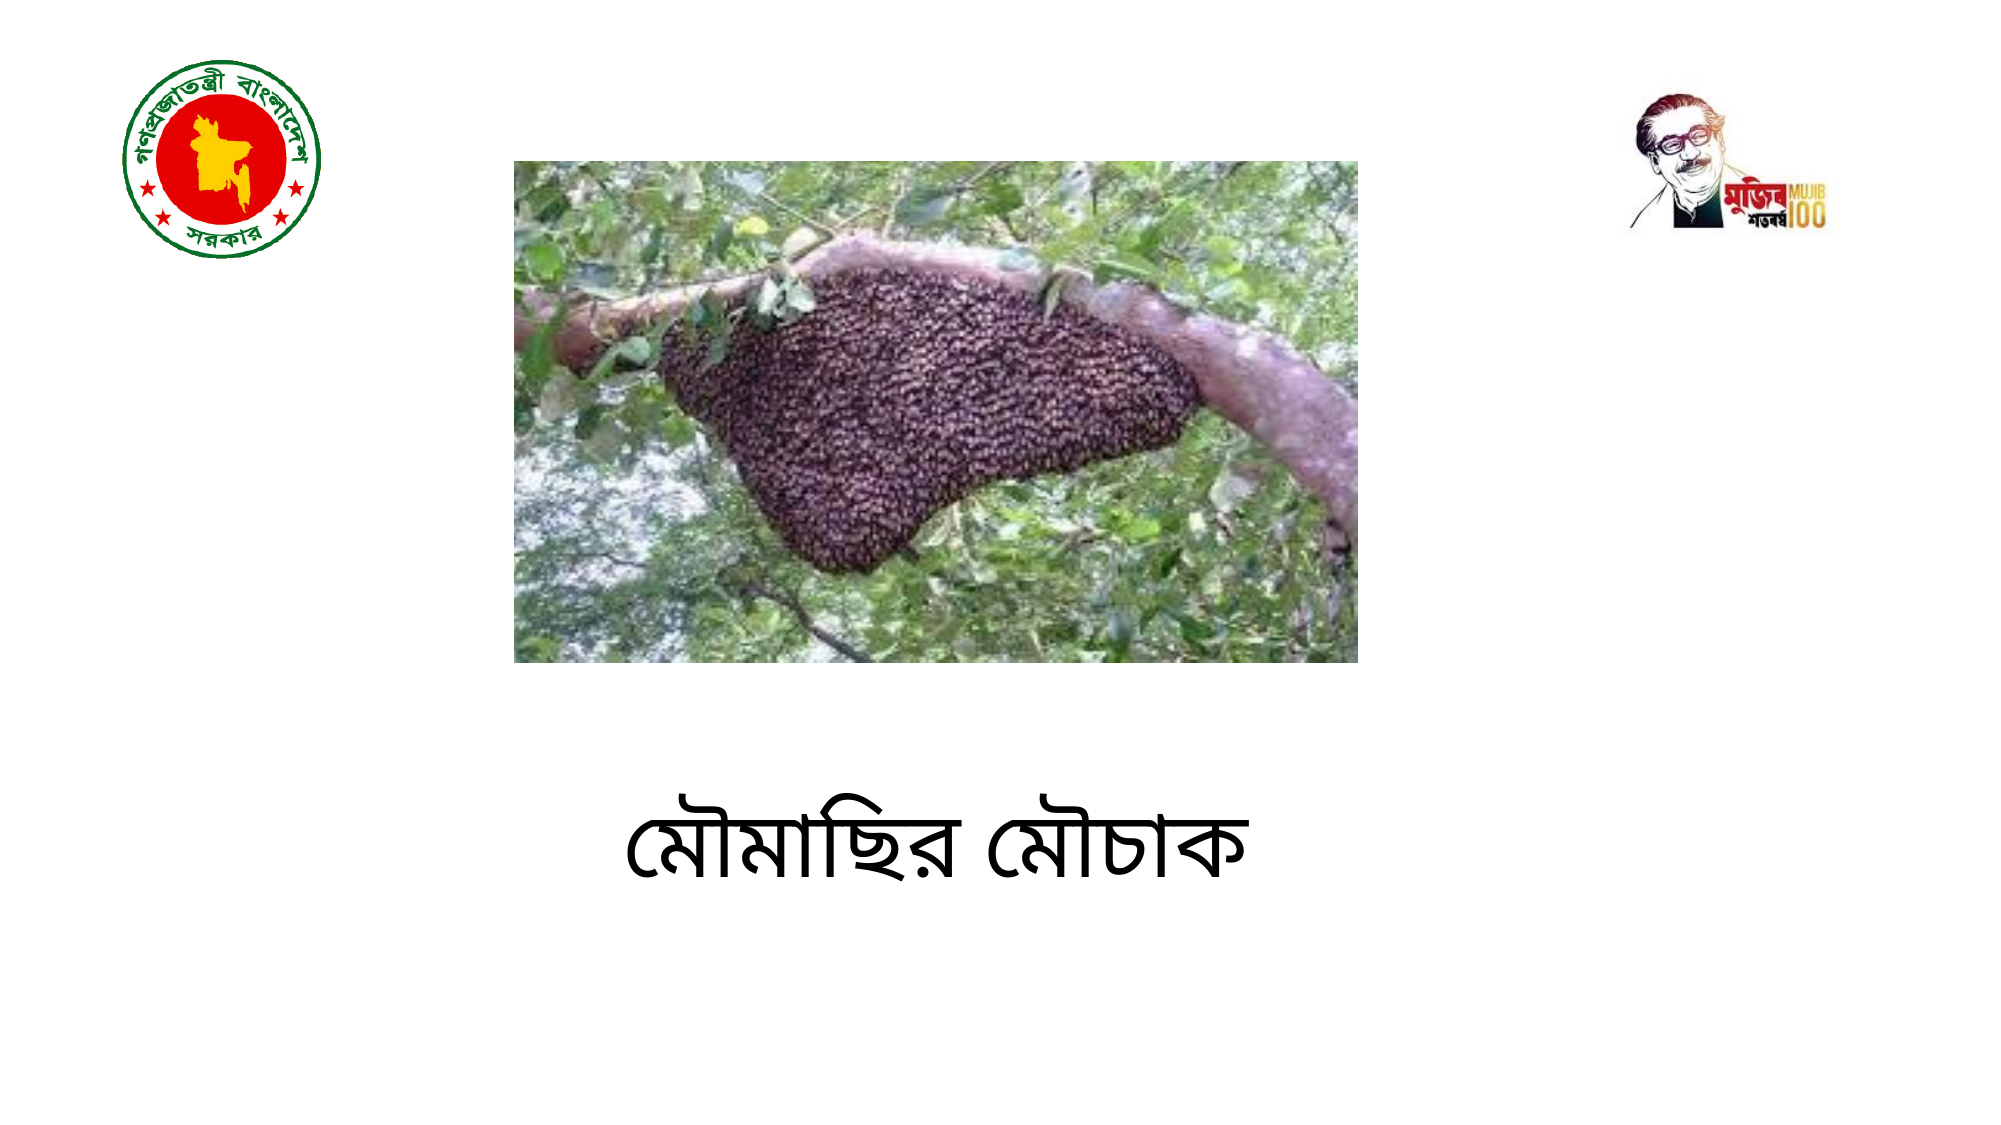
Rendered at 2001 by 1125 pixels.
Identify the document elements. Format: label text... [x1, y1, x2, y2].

text_box মৌমাছির মৌচাক [546, 778, 1326, 903]
picture [112, 57, 329, 265]
picture [1542, 57, 1911, 265]
picture [514, 161, 1358, 663]
